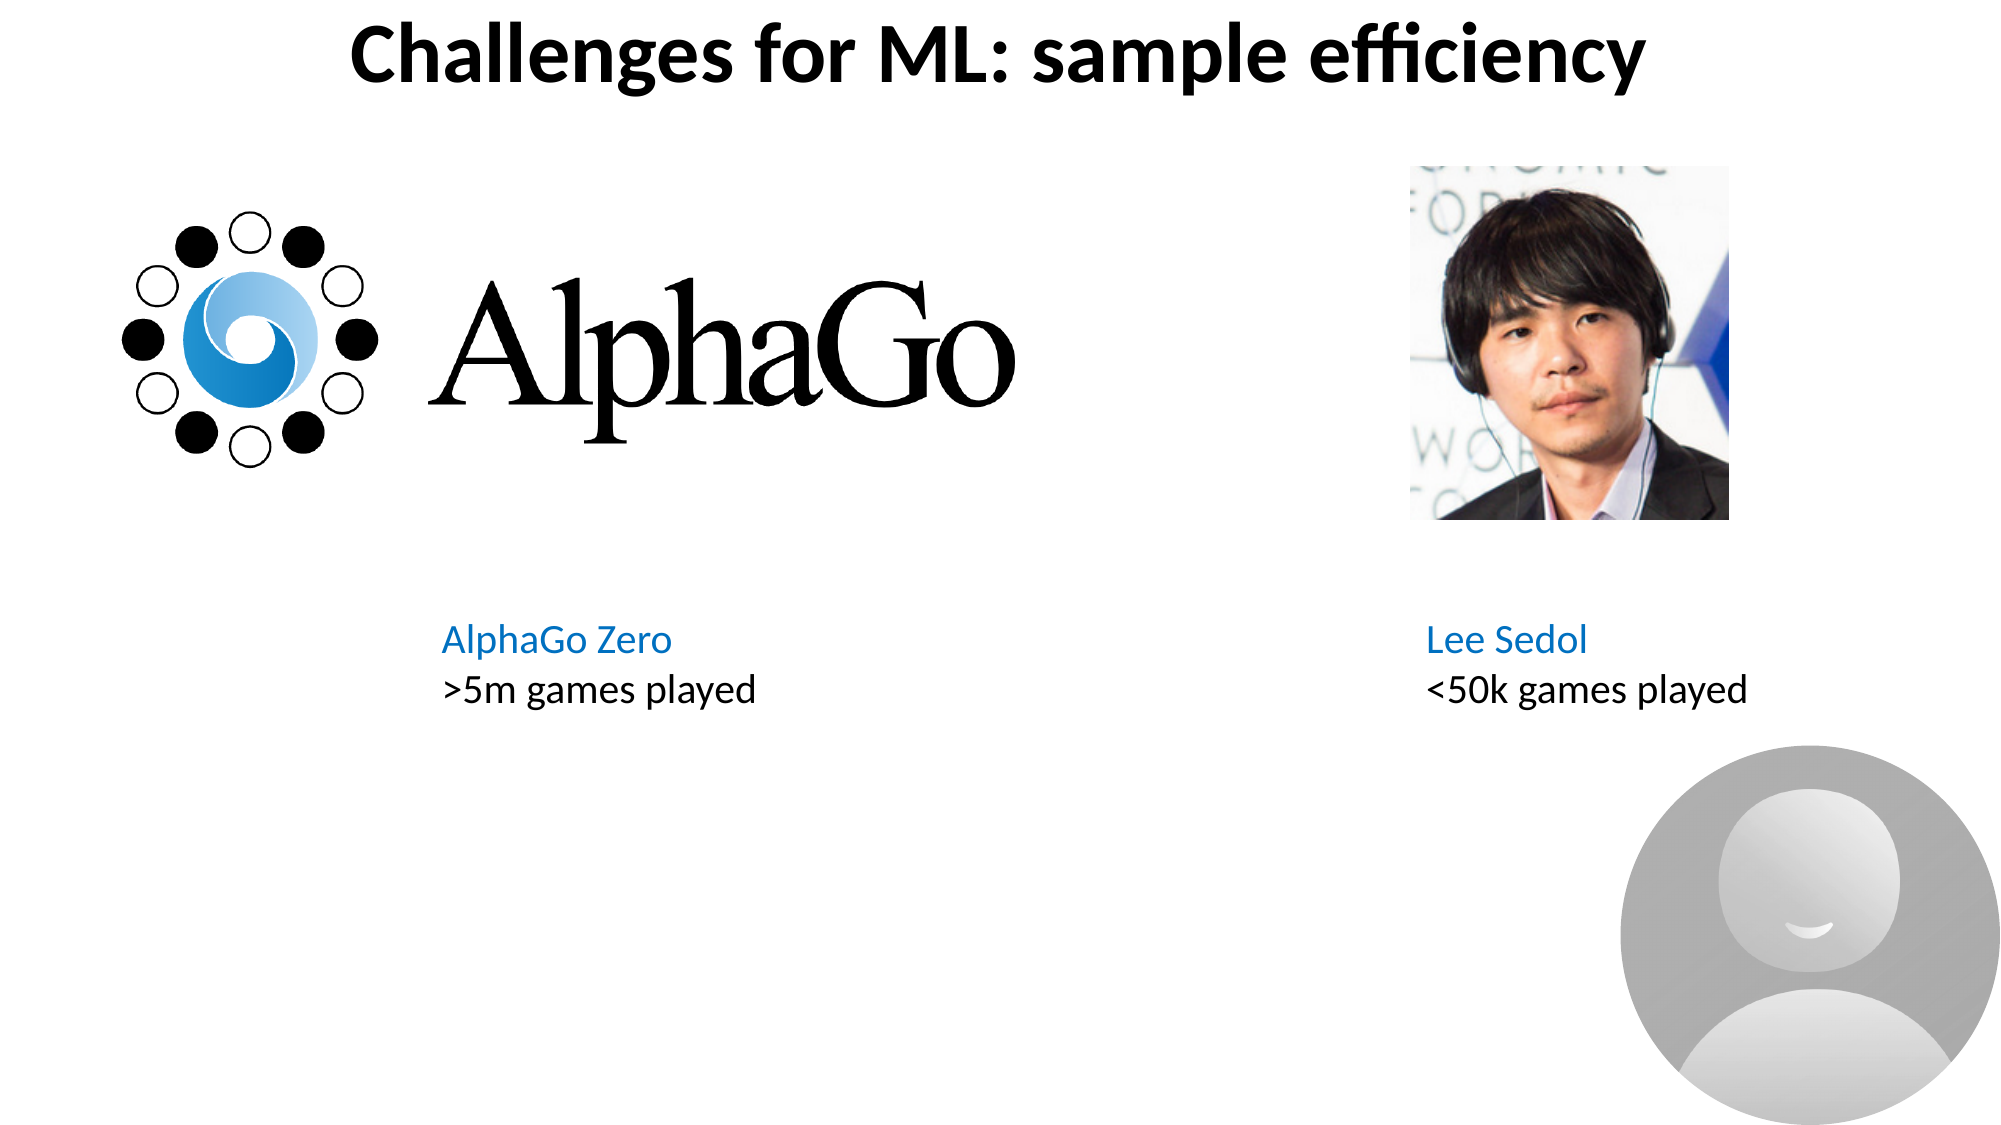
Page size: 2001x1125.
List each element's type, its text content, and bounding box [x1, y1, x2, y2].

text_box AlphaGo Zero >5m games played [426, 604, 773, 720]
picture [1620, 745, 2000, 1125]
picture [1409, 166, 1729, 520]
title Challenges for ML: sample efficiency [0, 0, 2000, 109]
picture [121, 209, 1034, 478]
text_box Lee Sedol <50k games played [1411, 604, 1764, 720]
